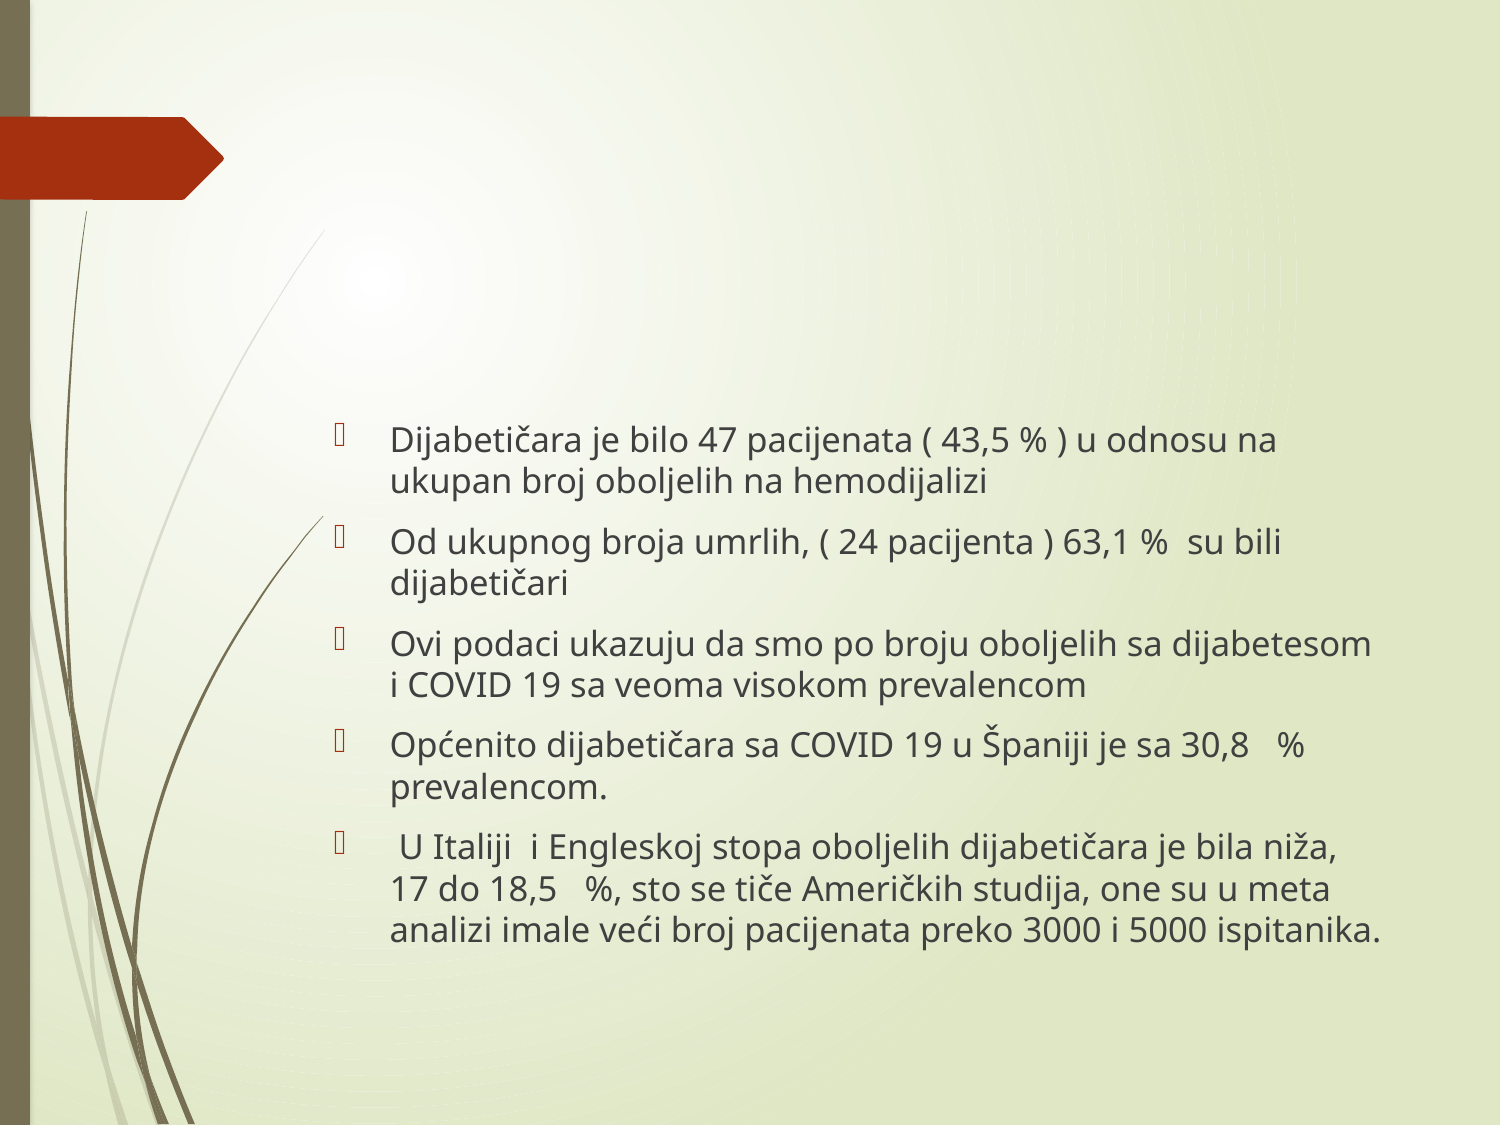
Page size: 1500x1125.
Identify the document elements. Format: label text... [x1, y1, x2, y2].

list Dijabetičara je bilo 47 pacijenata ( 43,5 % ) u odnosu na ukupan broj oboljelih na hemodijalizi Od ukupnog broja umrlih, ( 24 pacijenta ) 63,1 % su bili dijabetičari Ovi podaci ukazuju da smo po broju oboljelih sa dijabetesom i COVID 19 sa veoma visokom prevalencom Općenito dijabetičara sa COVID 19 u Španiji je sa 30,8 % prevalencom. U Italiji i Engleskoj stopa oboljelih dijabetičara je bila niža, 17 do 18,5 %, sto se tiče Američkih studija, one su u meta analizi imale veći broj pacijenata preko 3000 i 5000 ispitanika. [318, 350, 1400, 970]
